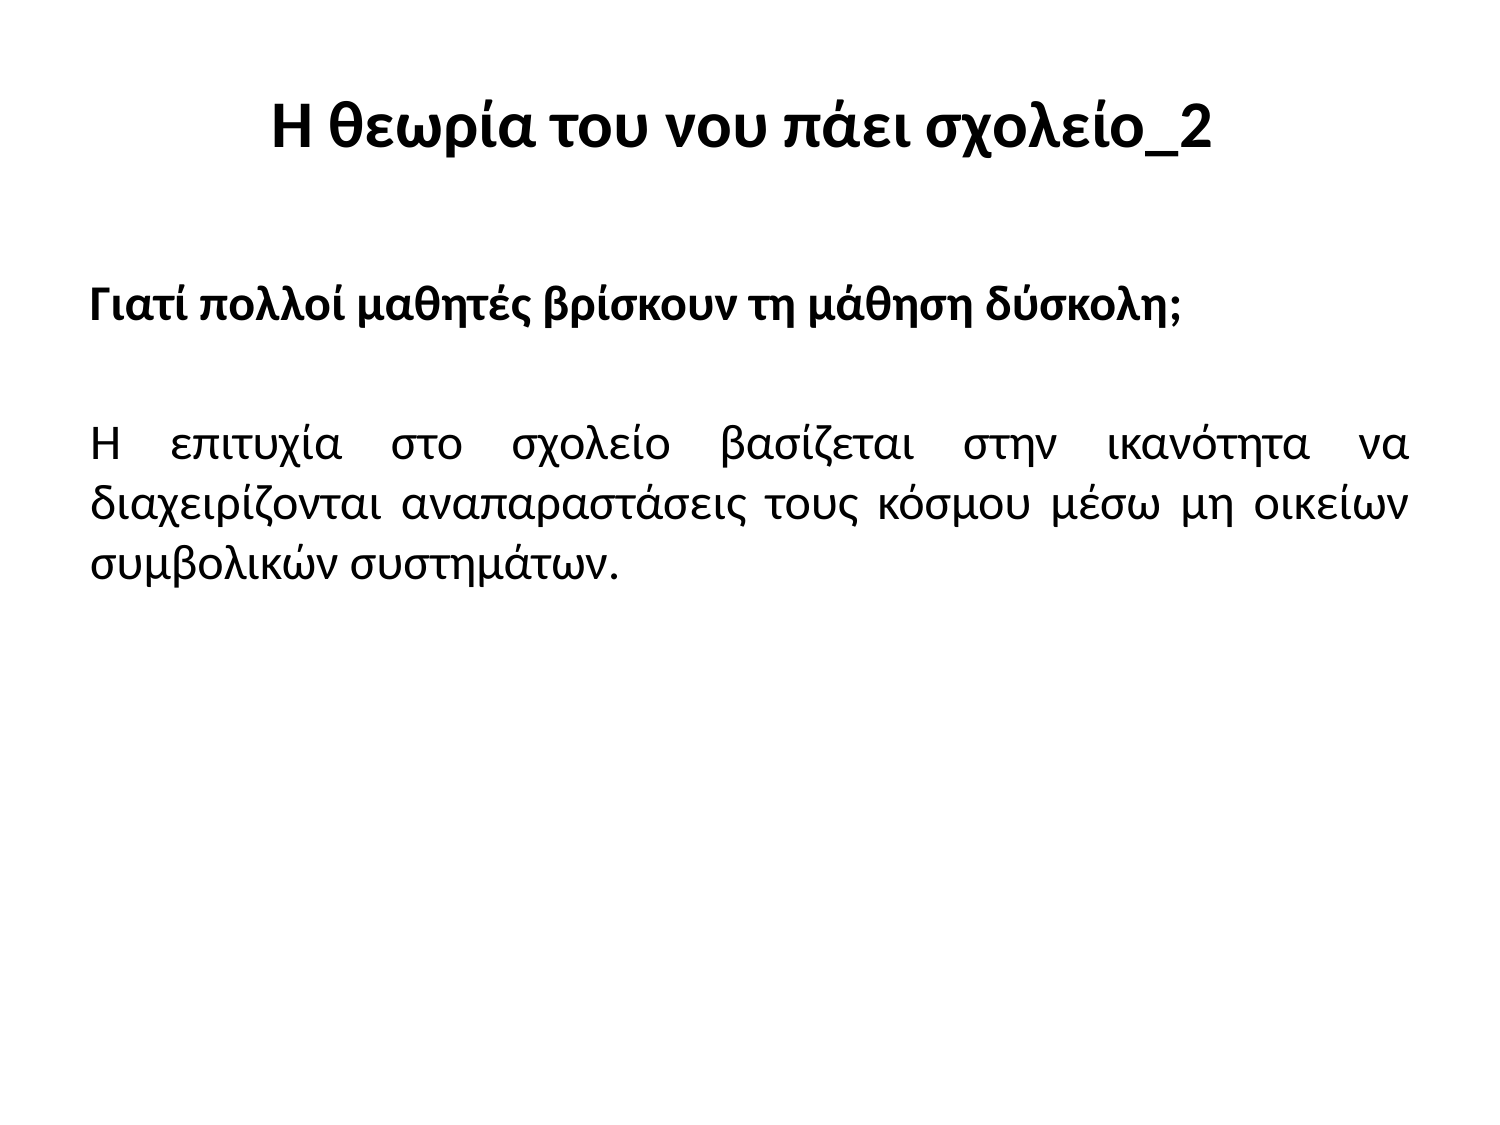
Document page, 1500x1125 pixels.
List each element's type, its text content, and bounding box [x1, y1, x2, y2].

list Γιατί πολλοί μαθητές βρίσκουν τη μάθηση δύσκολη; Η επιτυχία στο σχολείο βασίζεται στην ικανότητα να διαχειρίζονται αναπαραστάσεις τους κόσμου μέσω μη οικείων συμβολικών συστημάτων. [75, 262, 1425, 1005]
title Η θεωρία του νου πάει σχολείο_2 [75, 45, 1425, 197]
